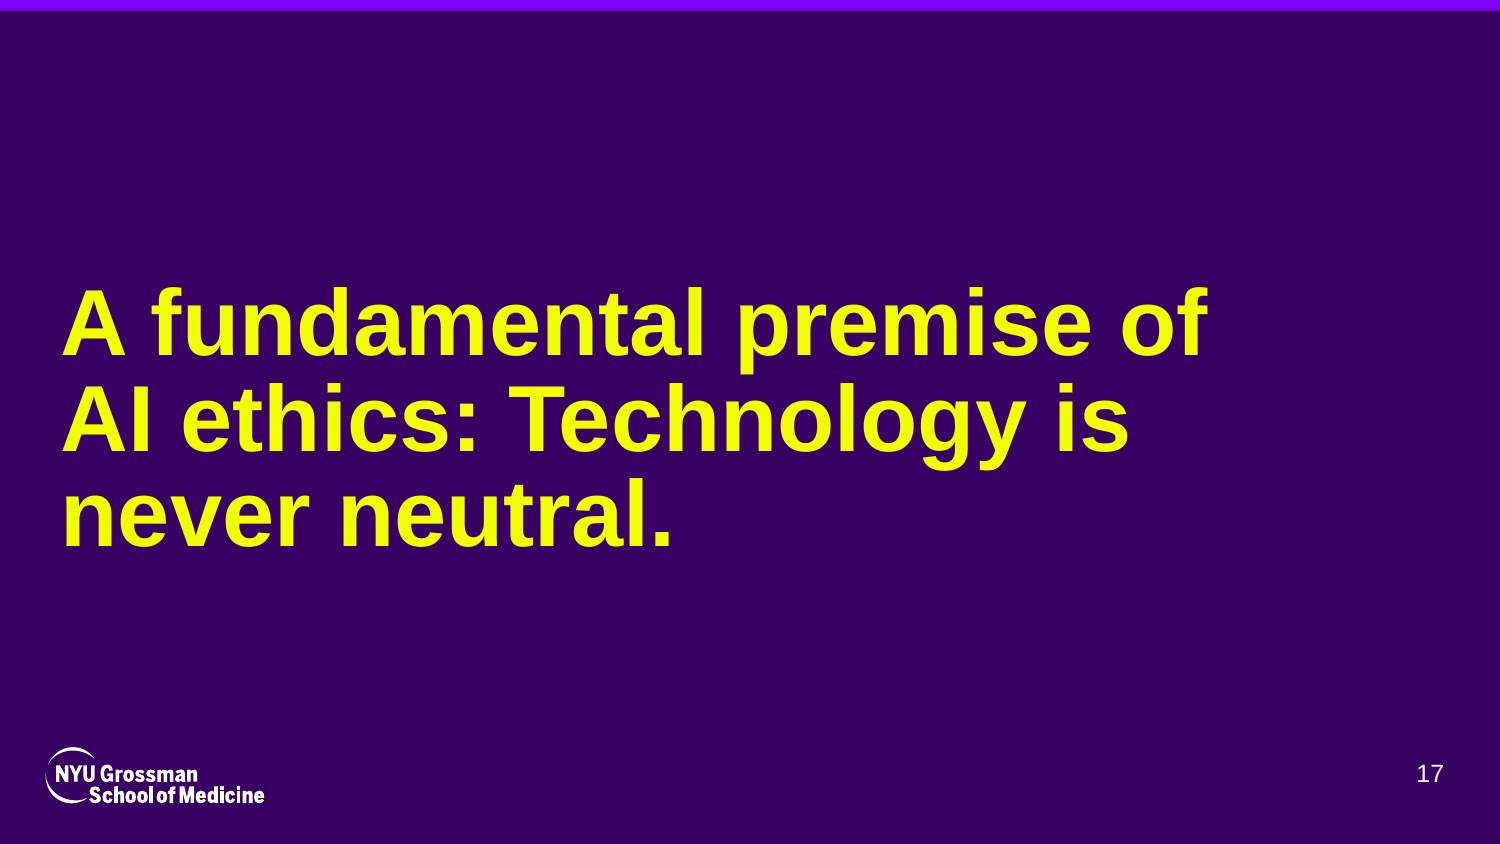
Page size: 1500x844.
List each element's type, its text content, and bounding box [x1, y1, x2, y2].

title A fundamental premise of AI ethics: Technology is never neutral. [60, 193, 1305, 566]
slide_number 17 [1397, 761, 1445, 785]
